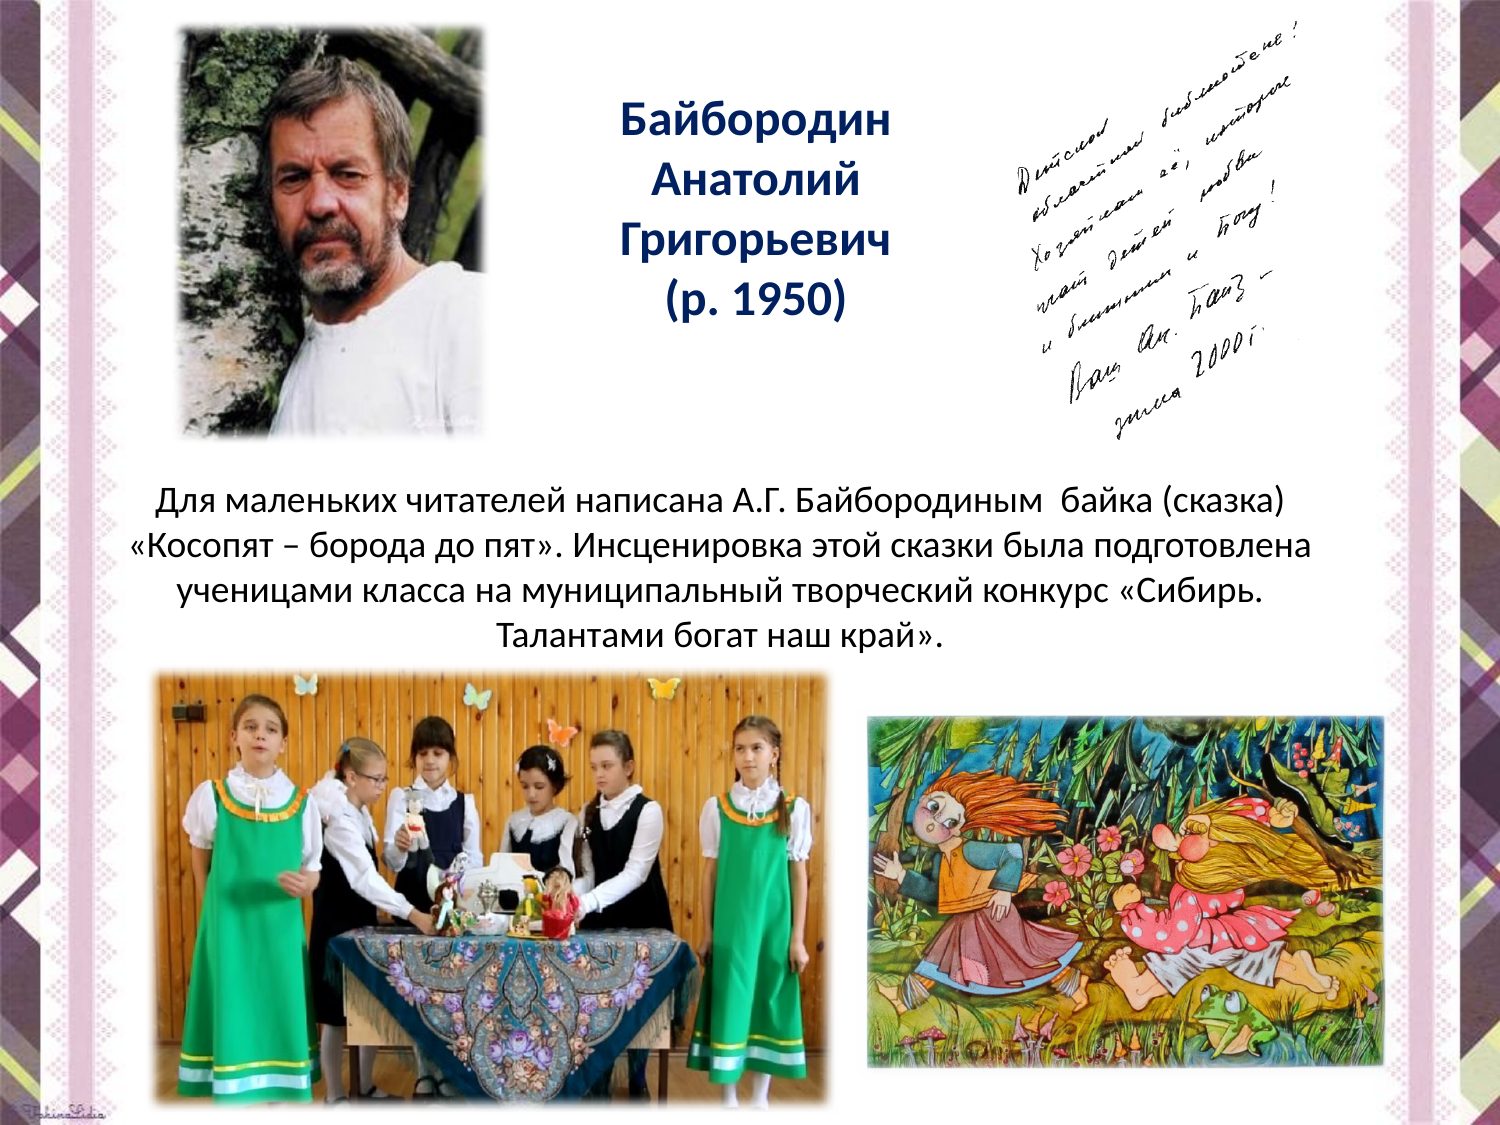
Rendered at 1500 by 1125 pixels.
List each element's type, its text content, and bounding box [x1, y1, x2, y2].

text_box Для маленьких читателей написана А.Г. Байбородиным байка (сказка) «Косопят – борода до пят». Инсценировка этой сказки была подготовлена ученицами класса на муниципальный творческий конкурс «Сибирь. Талантами богат наш край». [112, 467, 1329, 663]
picture [0, 0, 1500, 1125]
text_box Байбородин Анатолий Григорьевич (р. 1950) [513, 78, 992, 333]
